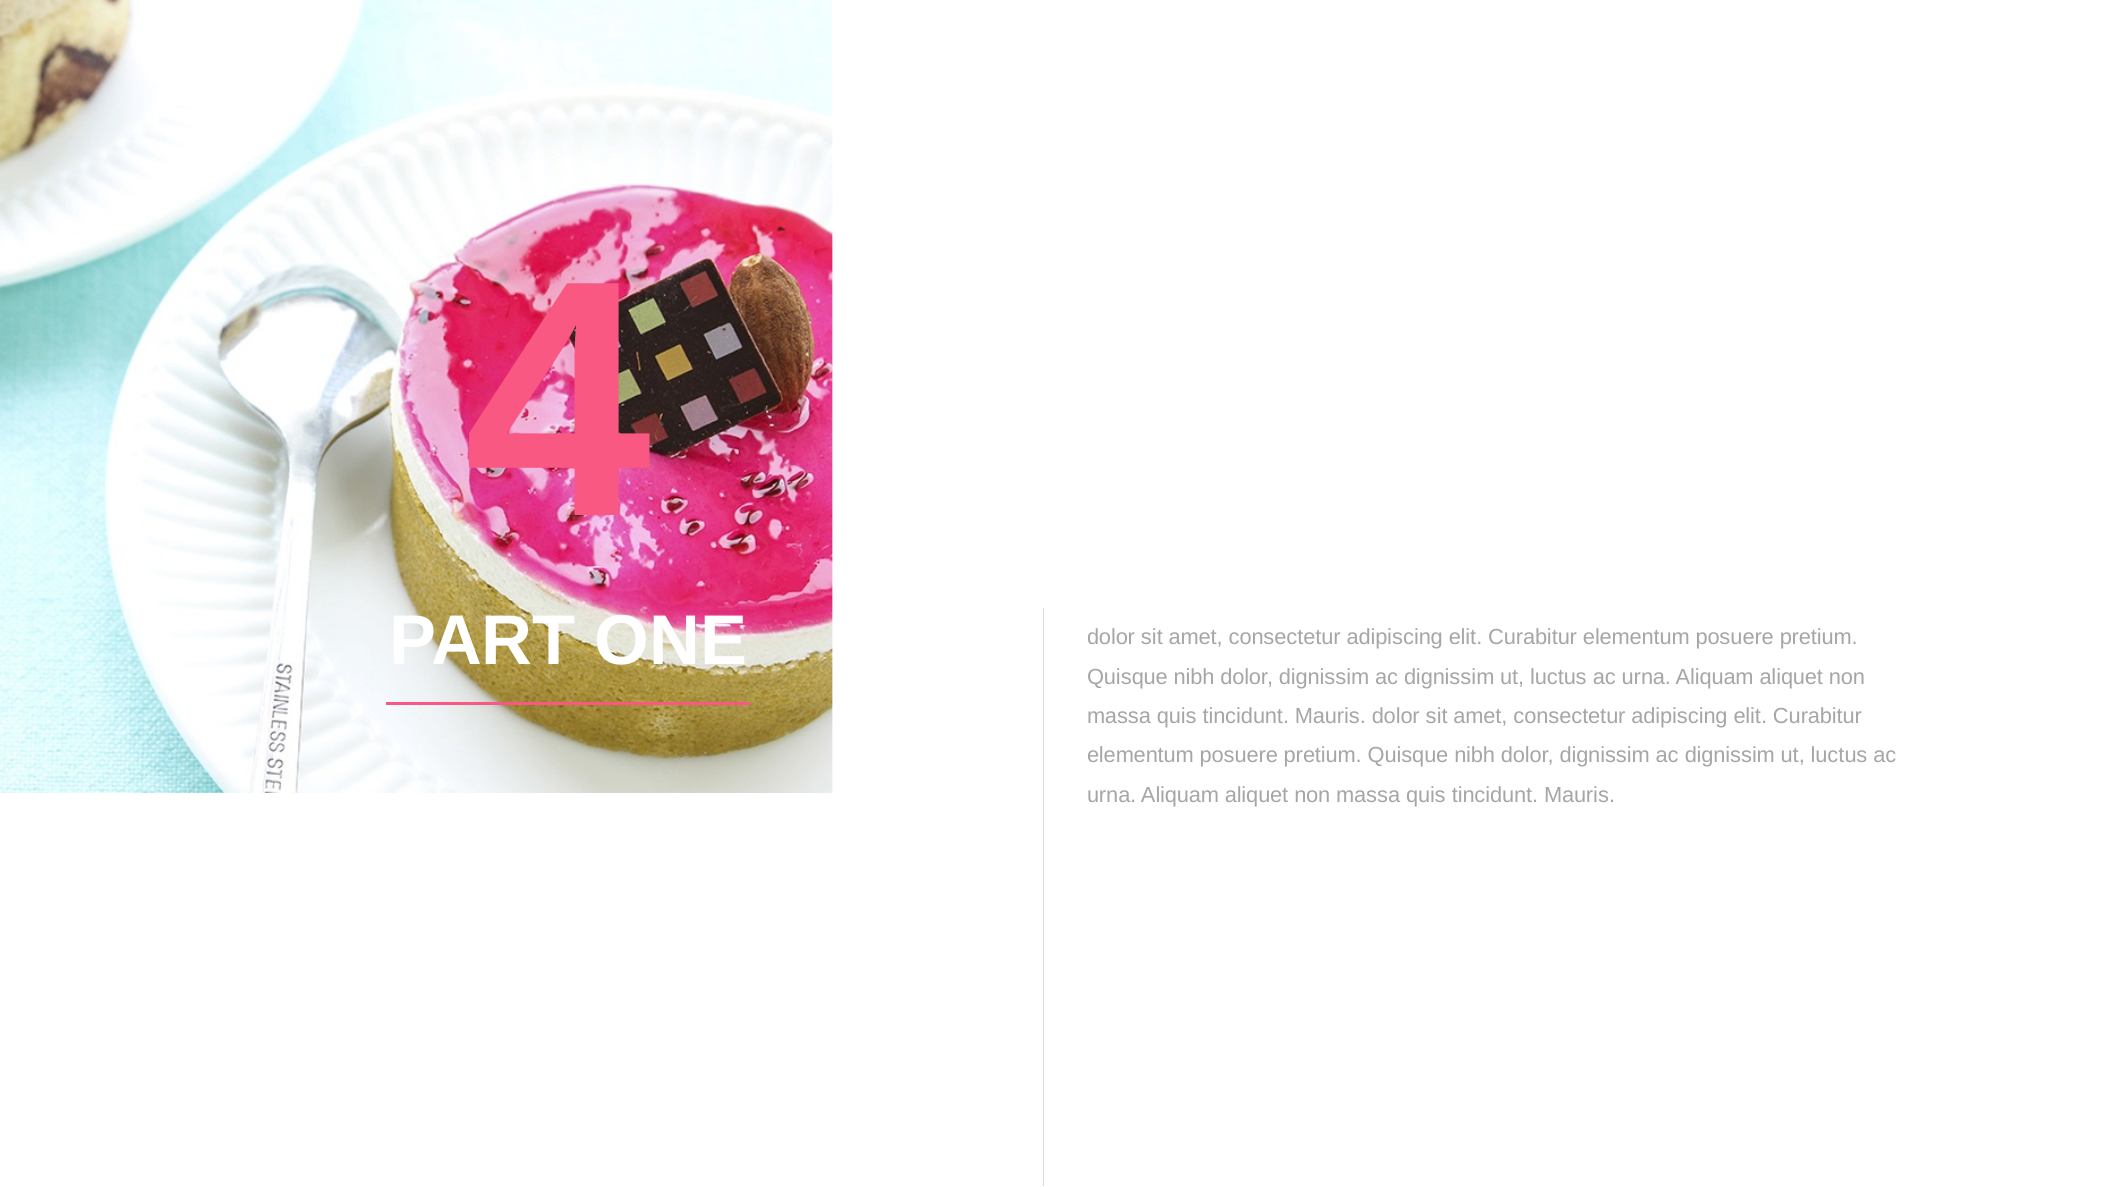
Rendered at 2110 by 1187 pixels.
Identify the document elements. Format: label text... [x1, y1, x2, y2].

text_box PART ONE [314, 574, 823, 699]
text_box [0, 0, 833, 793]
text_box 4 [449, 171, 667, 574]
text_box dolor sit amet, consectetur adipiscing elit. Curabitur elementum posuere pretium. Quisque nibh dolor, dignissim ac dignissim ut, luctus ac urna. Aliquam aliquet non massa quis tincidunt. Mauris. dolor sit amet, consectetur adipiscing elit. Curabitur elementum posuere pretium. Quisque nibh dolor, dignissim ac dignissim ut, luctus ac urna. Aliquam aliquet non massa quis tincidunt. Mauris. [1071, 602, 1941, 818]
